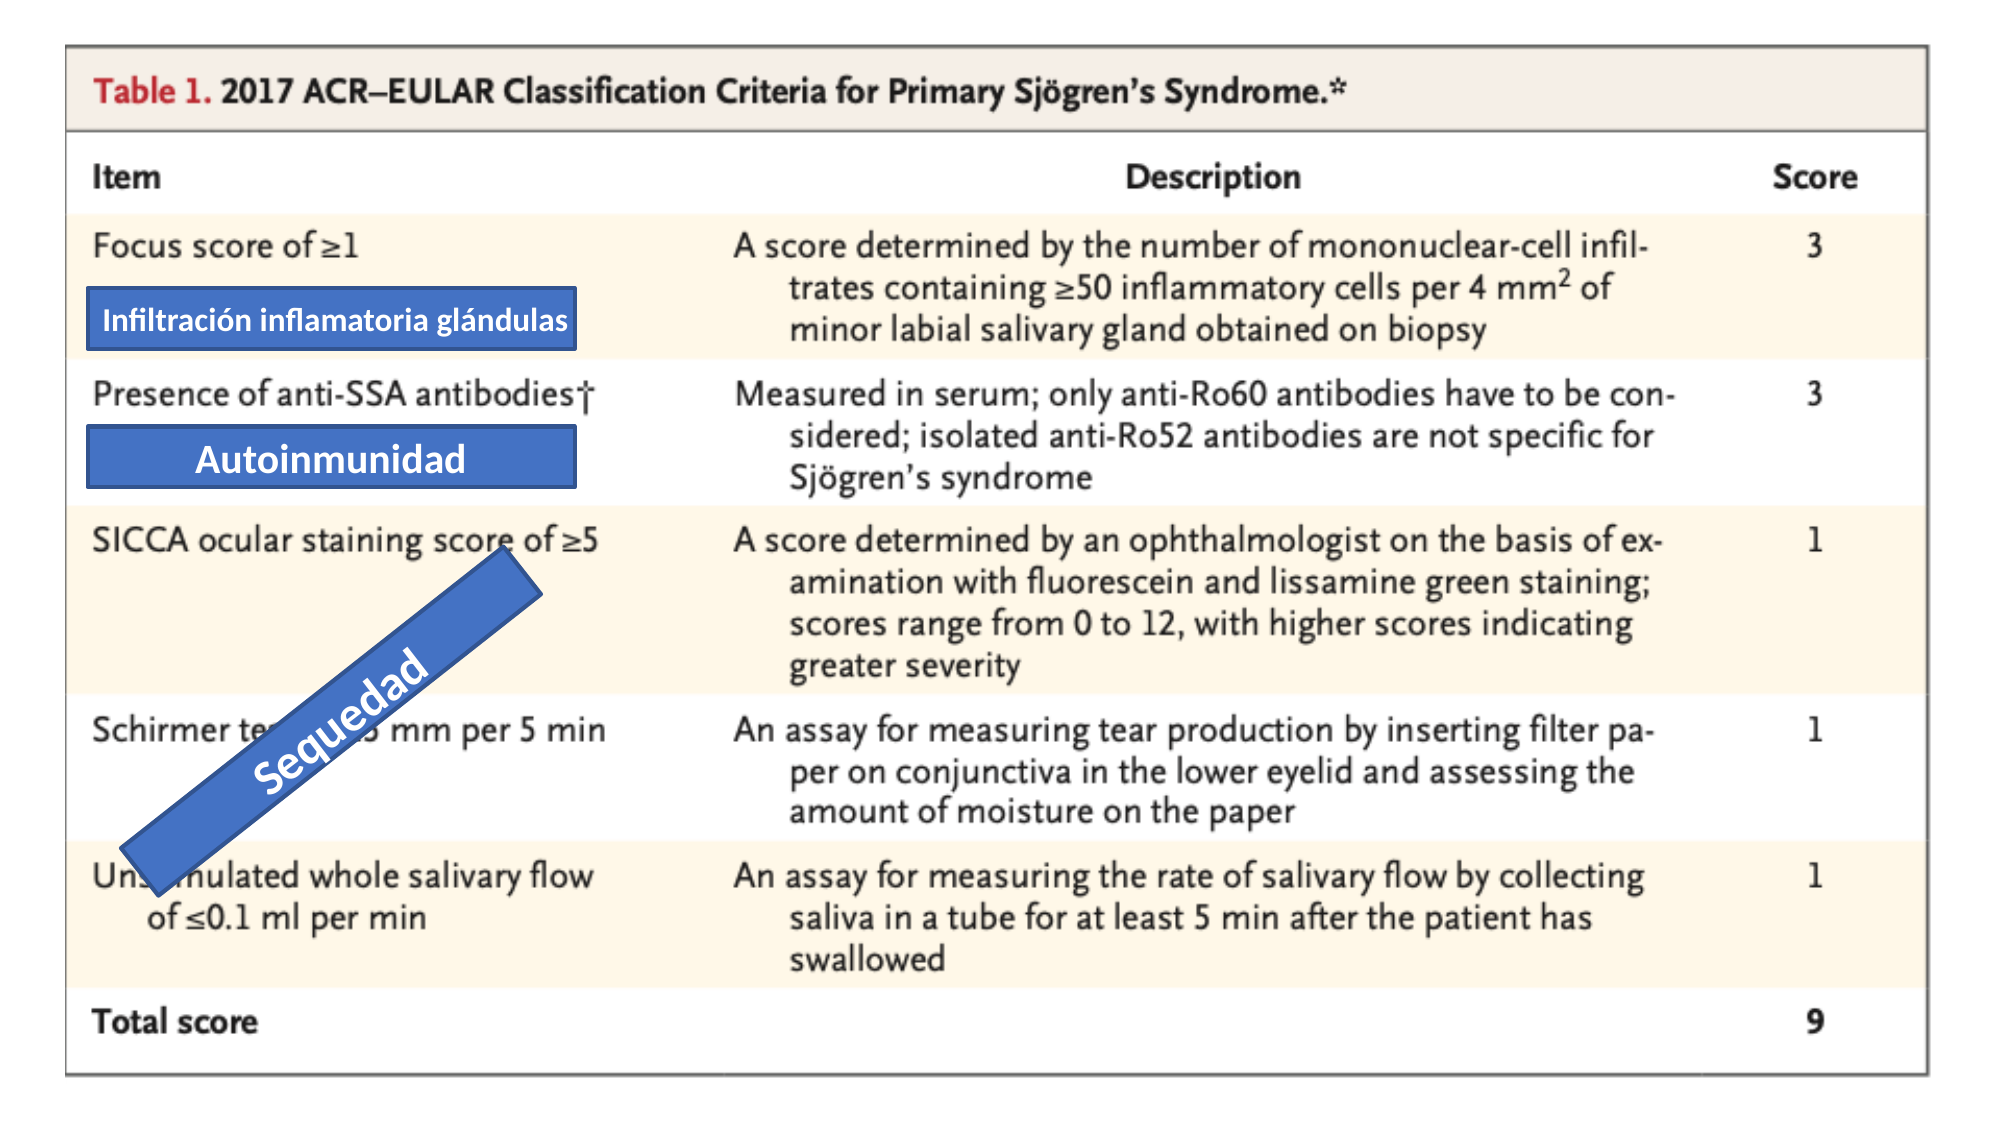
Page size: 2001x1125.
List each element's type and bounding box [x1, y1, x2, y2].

picture [65, 41, 1935, 1084]
